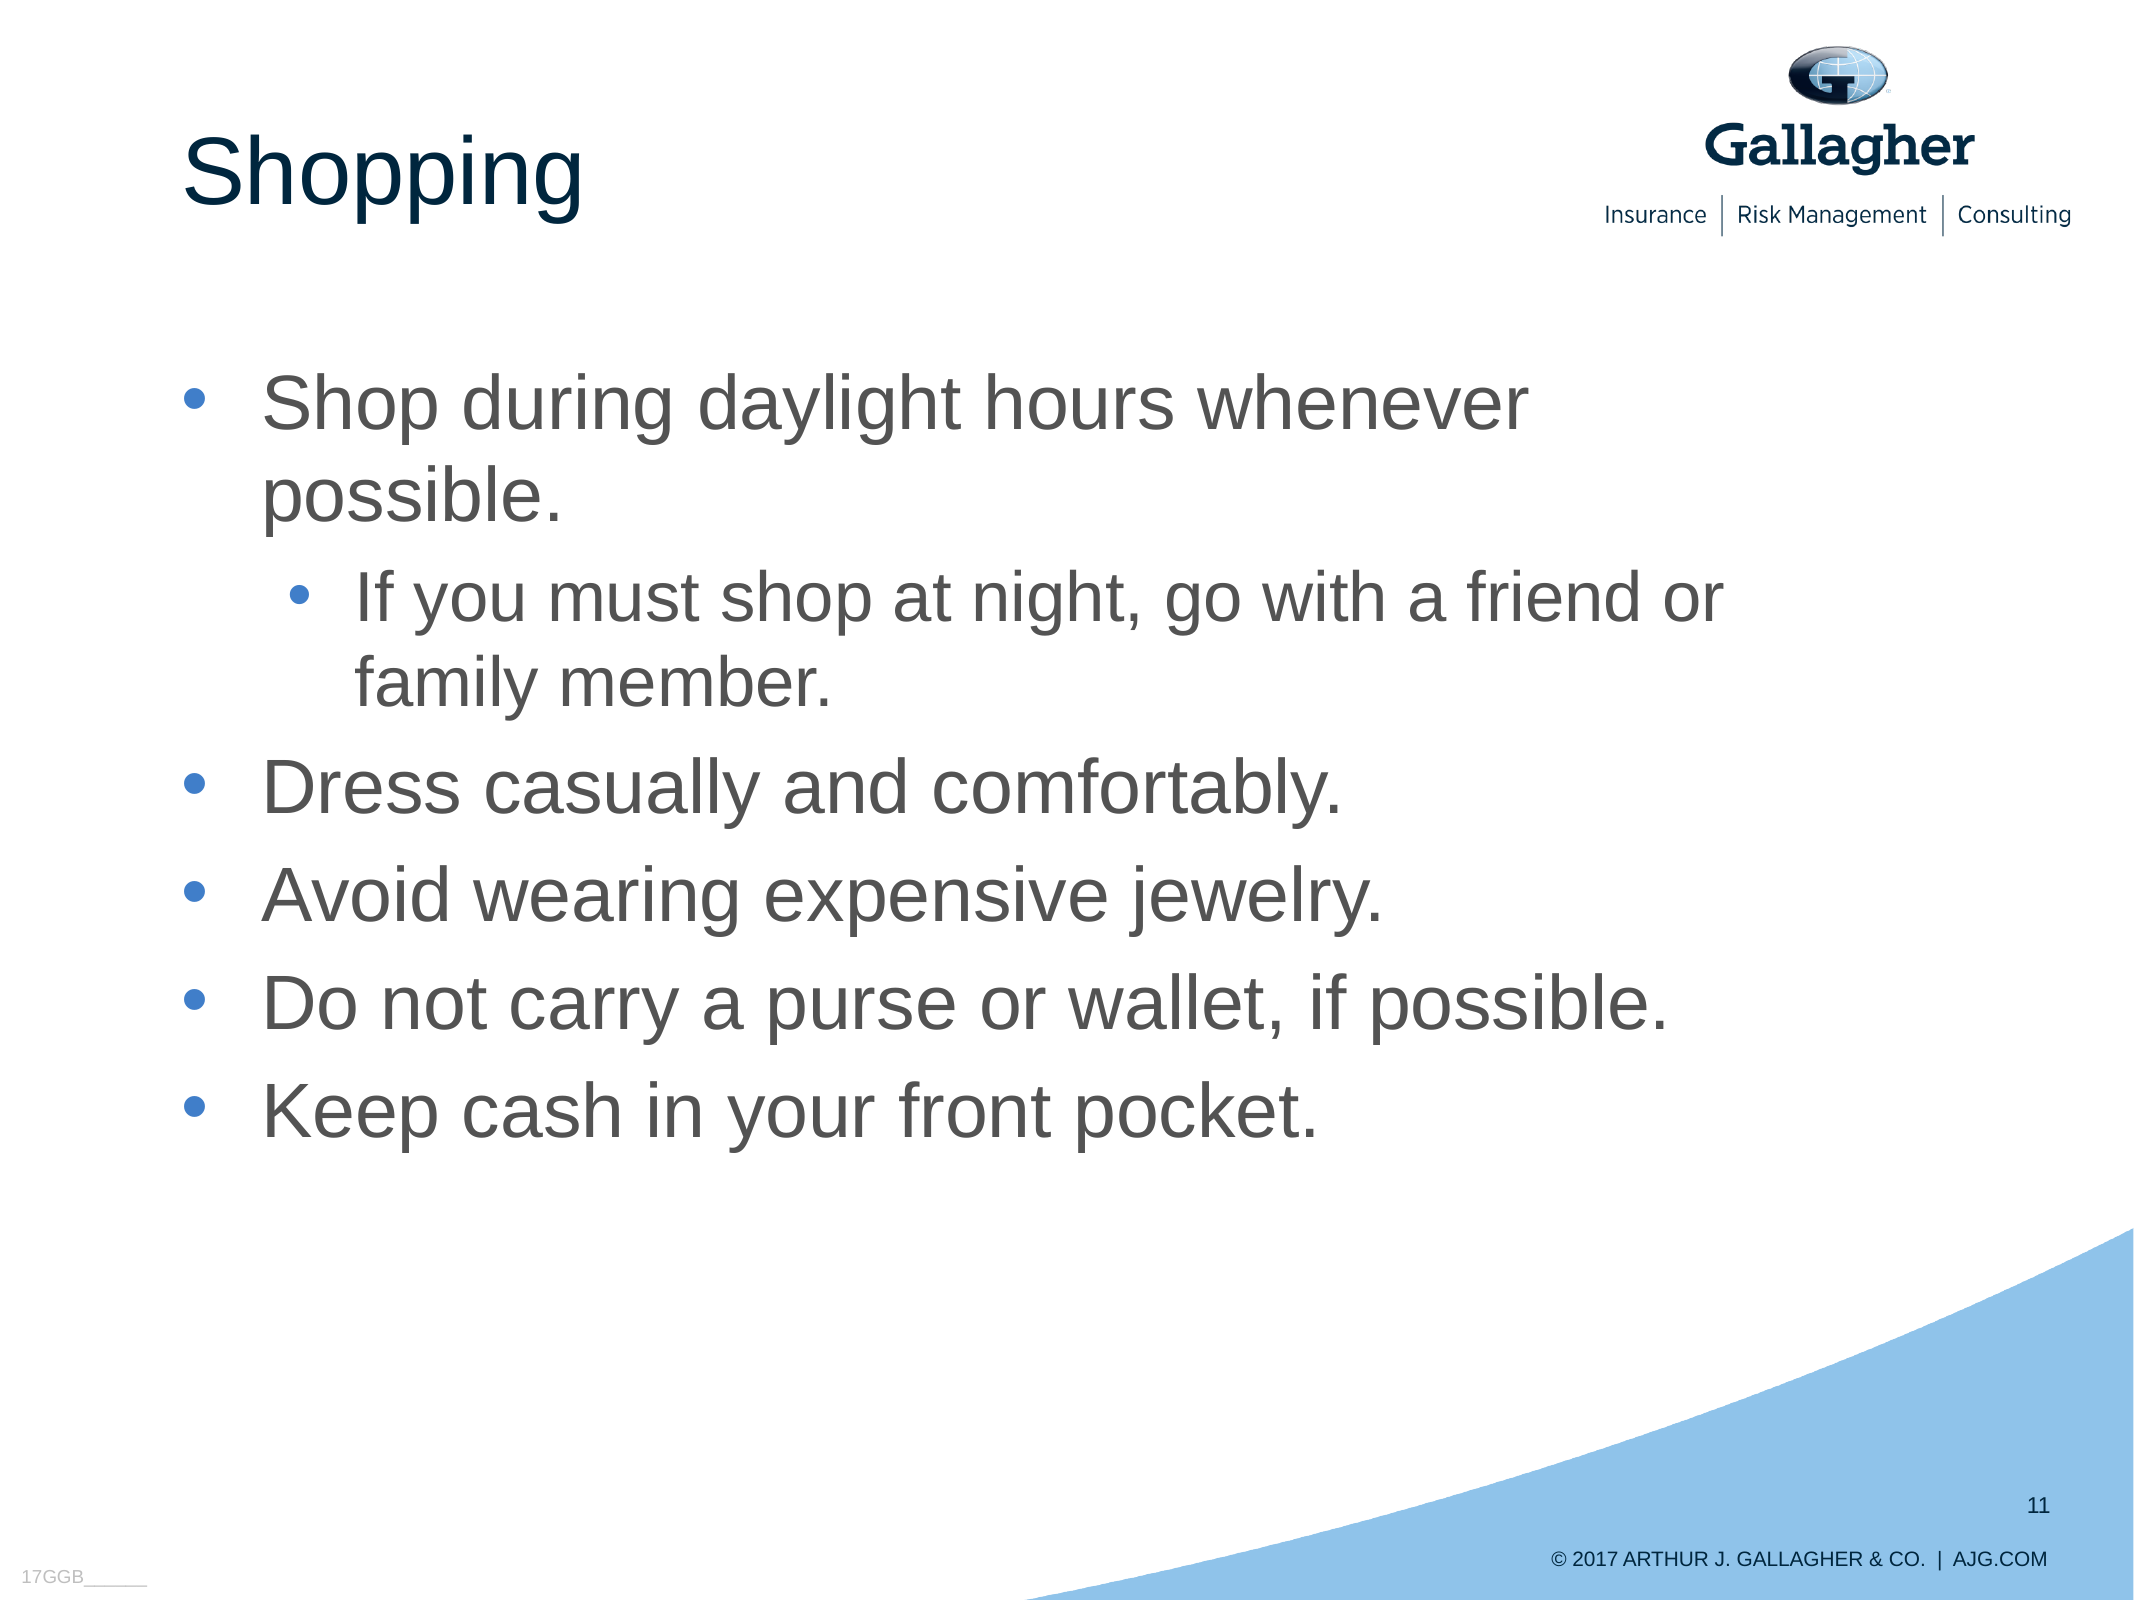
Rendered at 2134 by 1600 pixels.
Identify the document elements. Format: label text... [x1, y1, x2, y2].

picture [1565, 3, 2111, 264]
list Shop during daylight hours whenever possible. If you must shop at night, go with a friend or family member. Dress casually and comfortably. Avoid wearing expensive jewelry. Do not carry a purse or wallet, if possible. Keep cash in your front pocket. [159, 341, 1867, 1323]
picture [426, 1227, 2134, 1600]
title Shopping [159, 42, 1547, 235]
